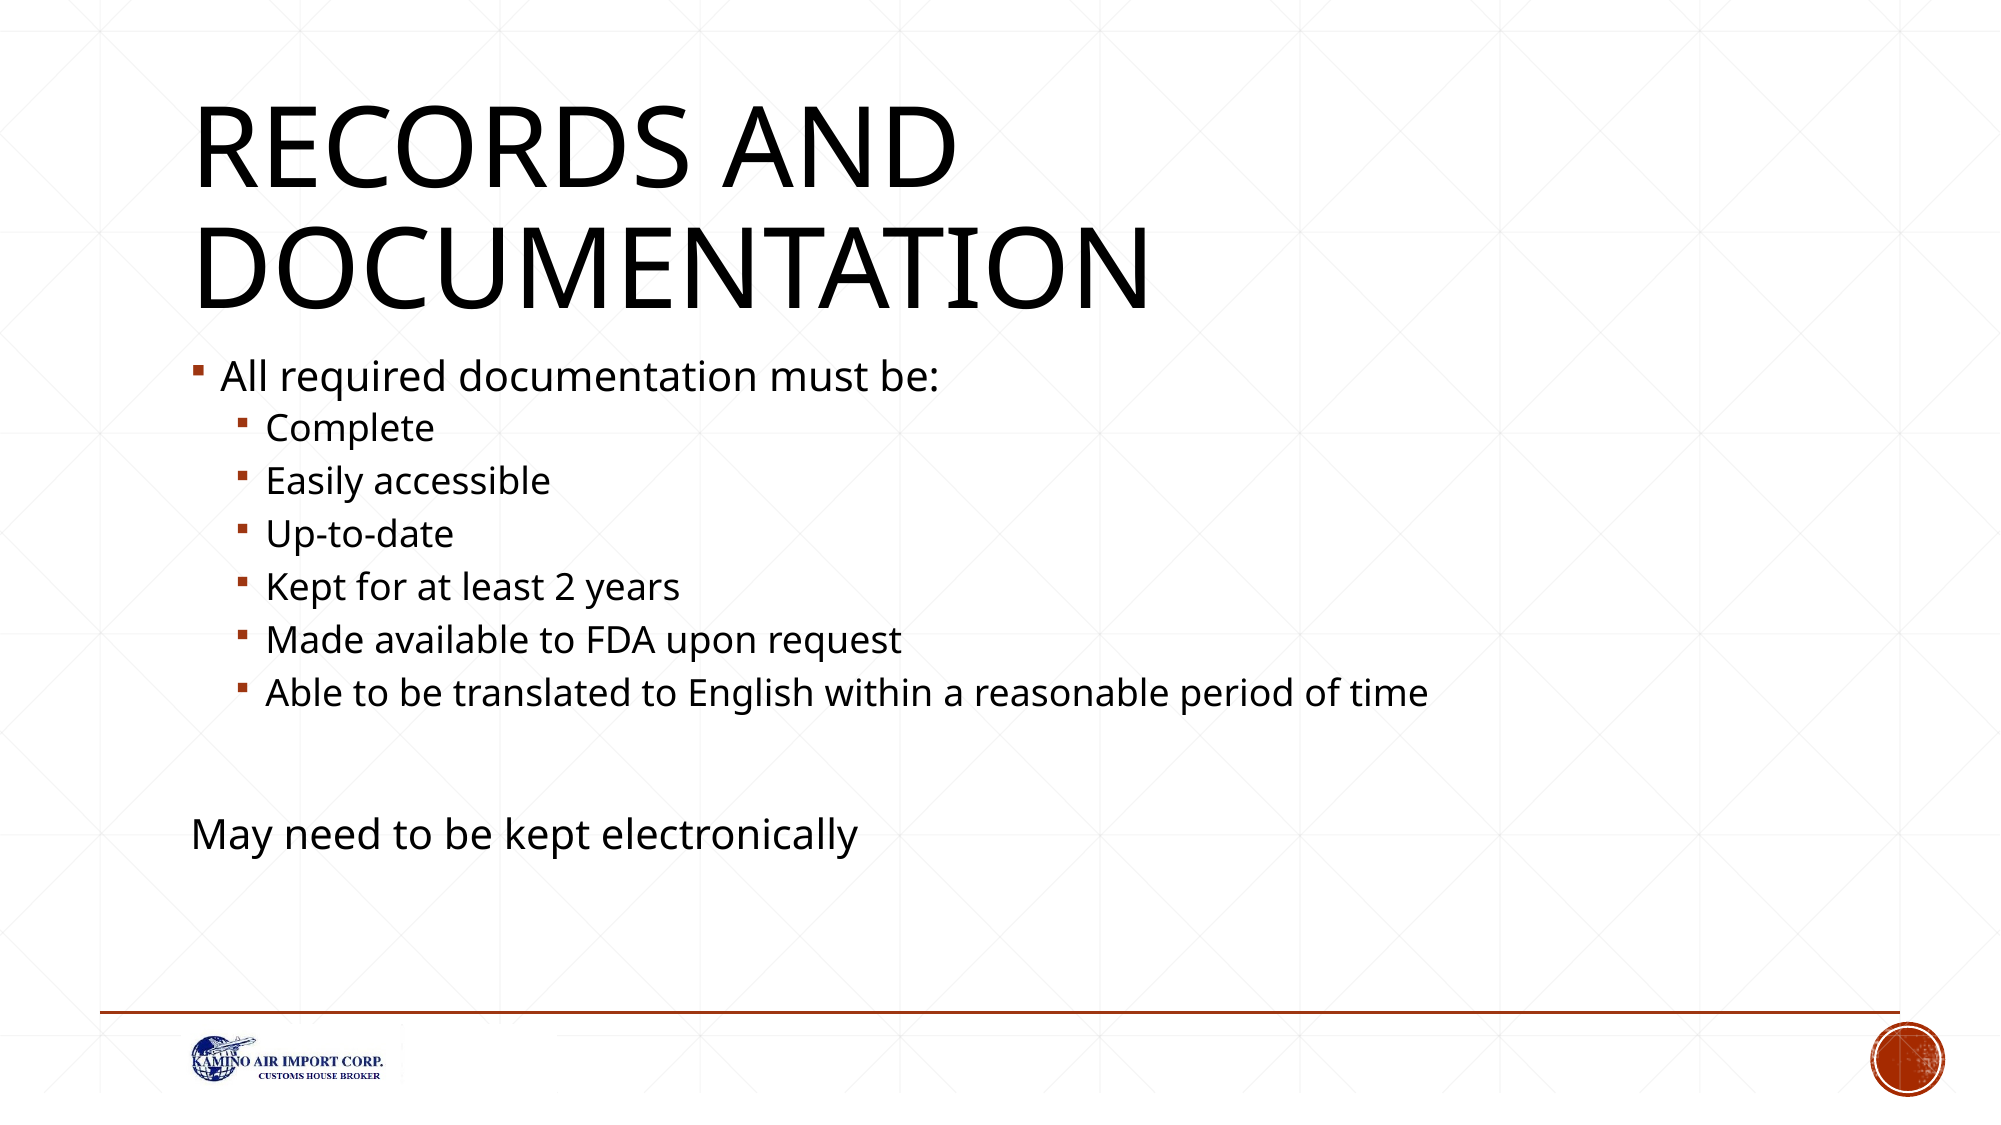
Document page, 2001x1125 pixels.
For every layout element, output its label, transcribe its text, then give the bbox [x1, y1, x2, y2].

title Records and Documentation [175, 79, 1826, 344]
list All required documentation must be: Complete Easily accessible Up-to-date Kept for at least 2 years Made available to FDA upon request Able to be translated to English within a reasonable period of time May need to be kept electronically [175, 348, 1826, 1013]
picture [181, 1024, 557, 1094]
